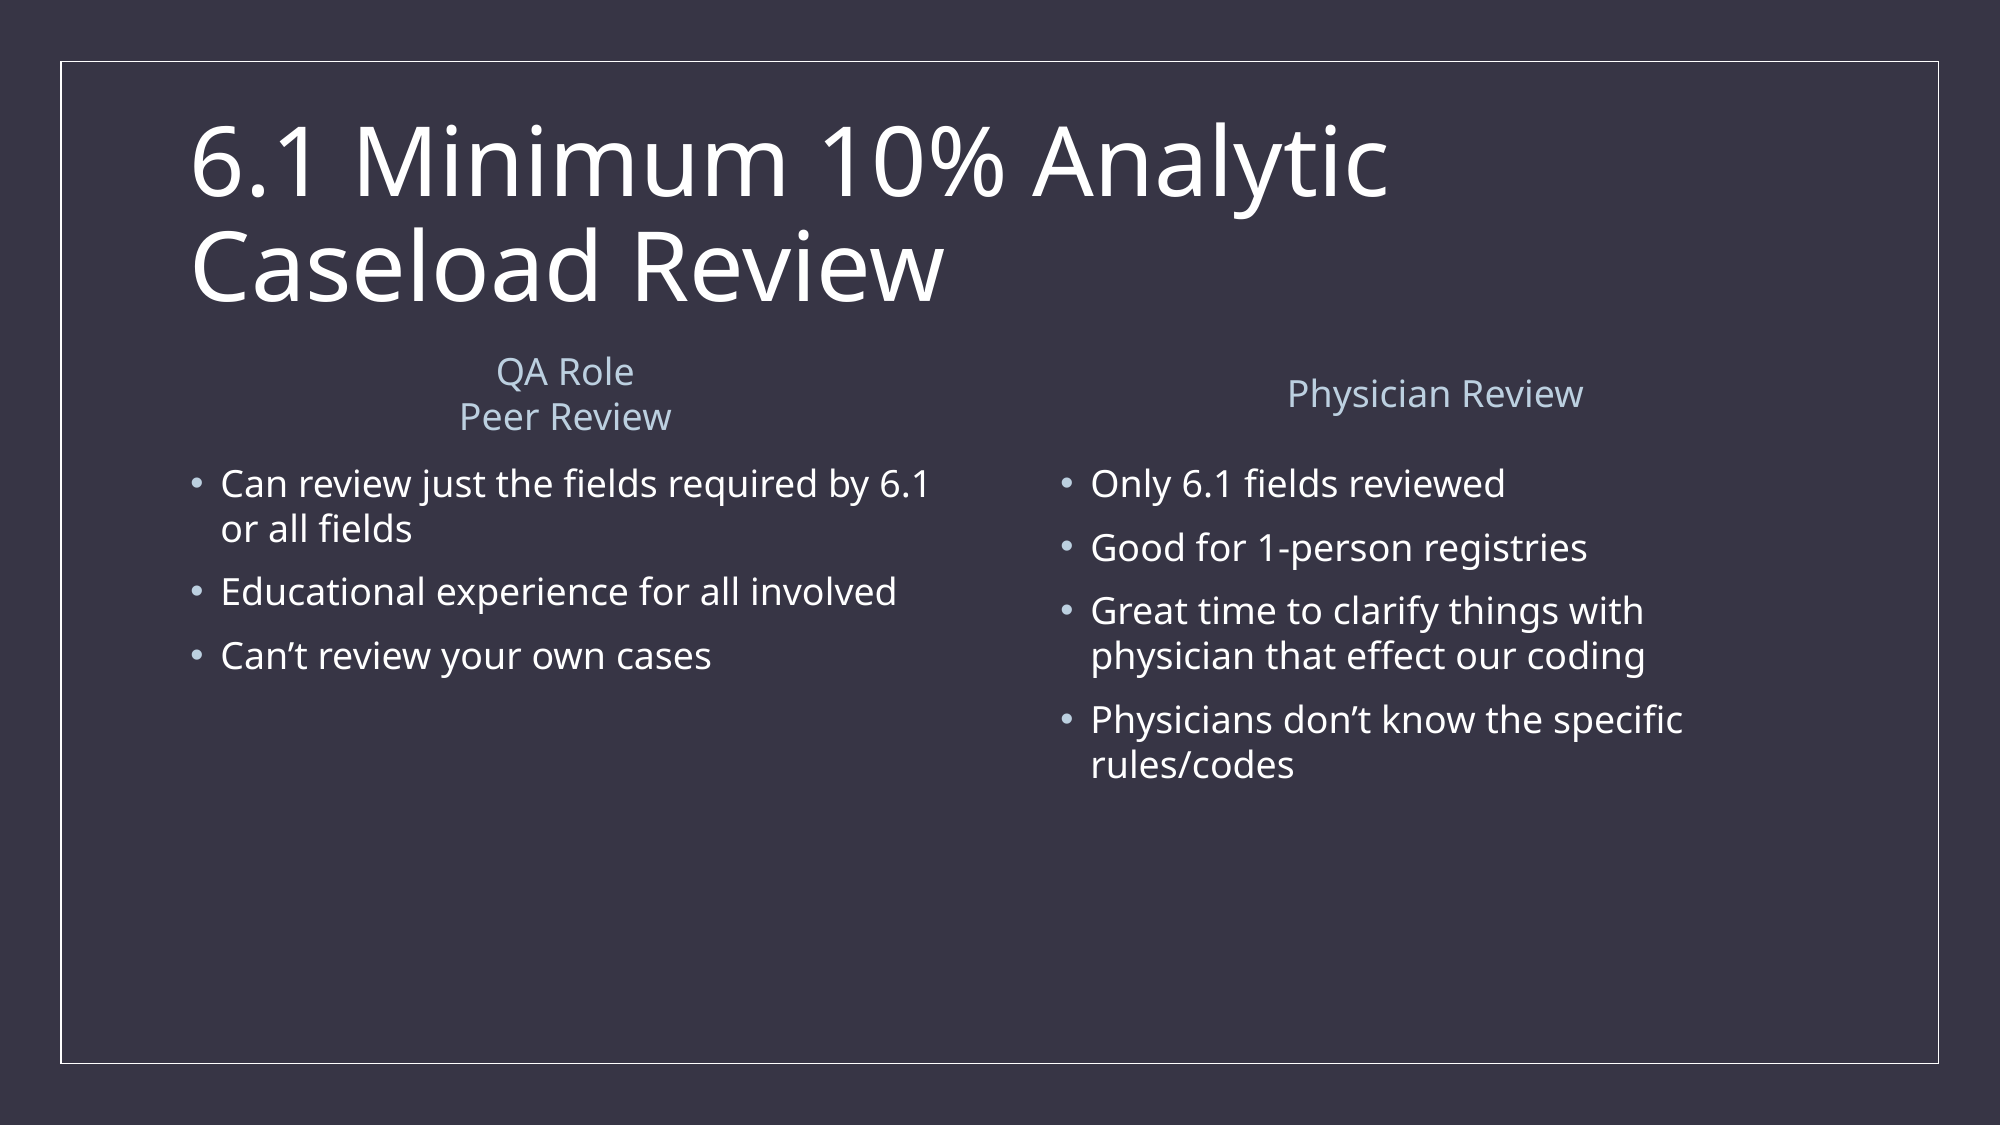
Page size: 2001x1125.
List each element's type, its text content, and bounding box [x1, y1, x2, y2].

list Only 6.1 fields reviewed Good for 1-person registries Great time to clarify things with physician that effect our coding Physicians don’t know the specific rules/codes [1045, 452, 1826, 978]
list QA Role Peer Review [175, 340, 956, 446]
title 6.1 Minimum 10% Analytic Caseload Review [174, 105, 1825, 331]
list Physician Review [1045, 340, 1826, 446]
list Can review just the fields required by 6.1 or all fields Educational experience for all involved Can’t review your own cases [175, 452, 956, 978]
